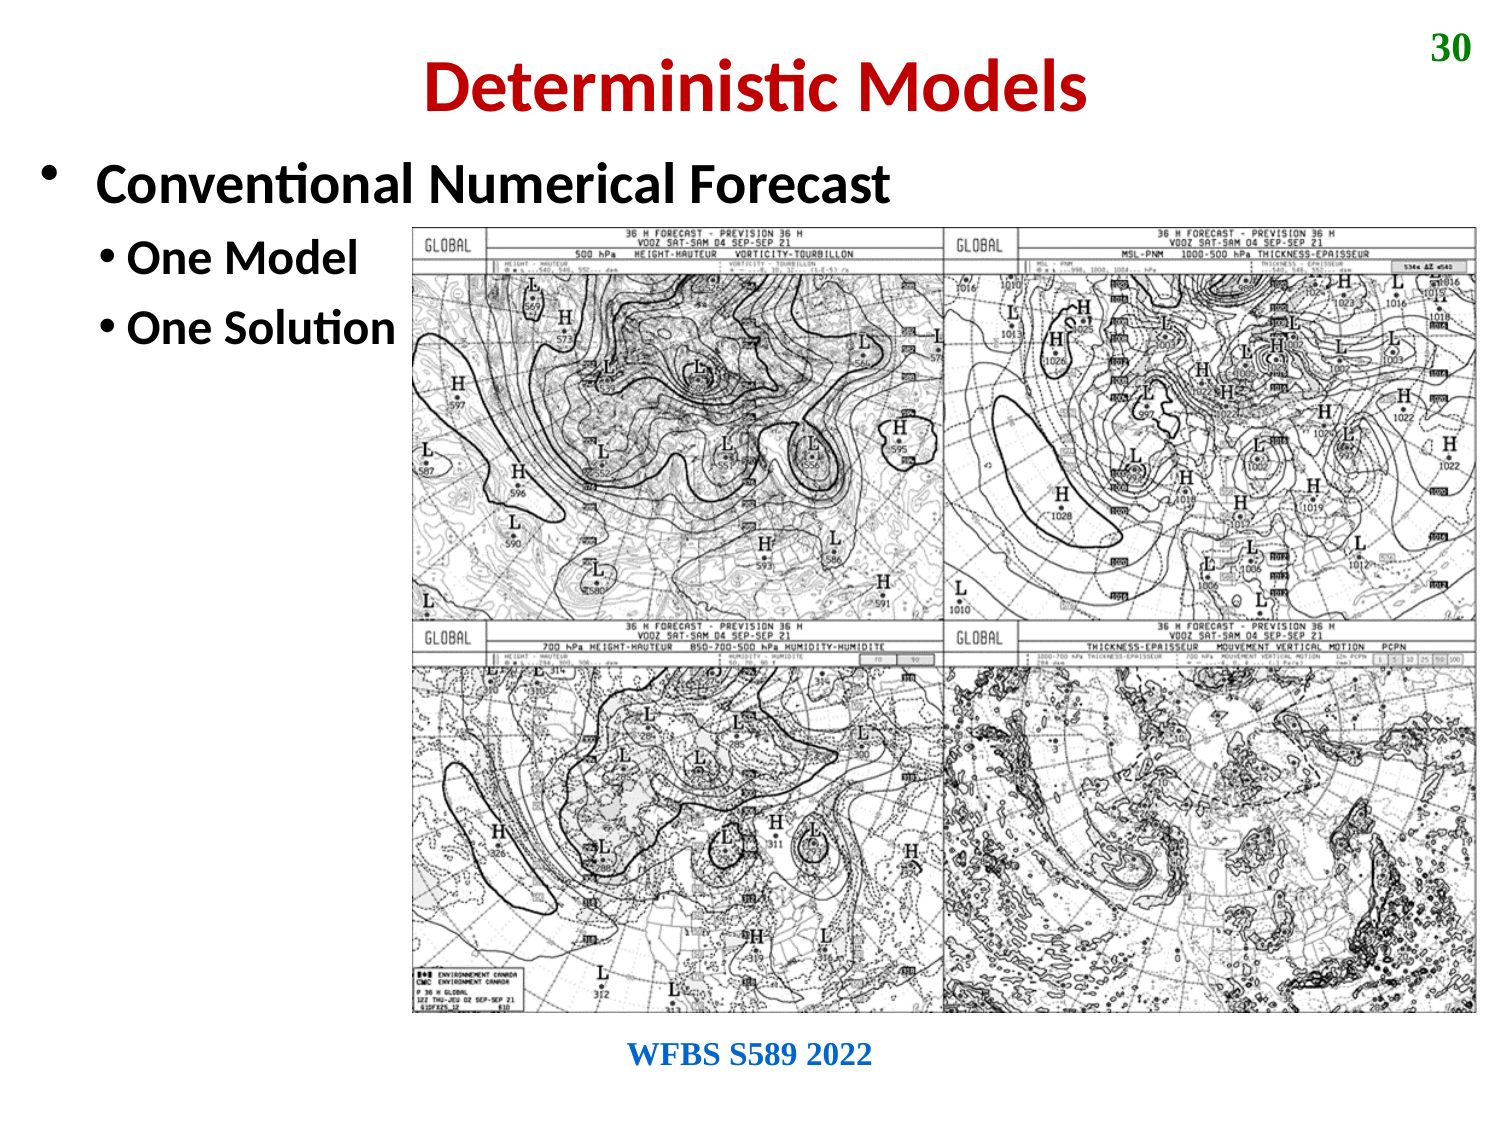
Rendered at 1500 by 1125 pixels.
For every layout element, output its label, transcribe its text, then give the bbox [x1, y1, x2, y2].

text_box Conventional Numerical Forecast One Model One Solution [24, 137, 938, 388]
picture [412, 226, 1477, 1013]
text_box Deterministic Models [62, 29, 1450, 135]
footer WFBS S589 2022 [512, 1025, 988, 1100]
slide_number 30 [1412, 12, 1488, 88]
